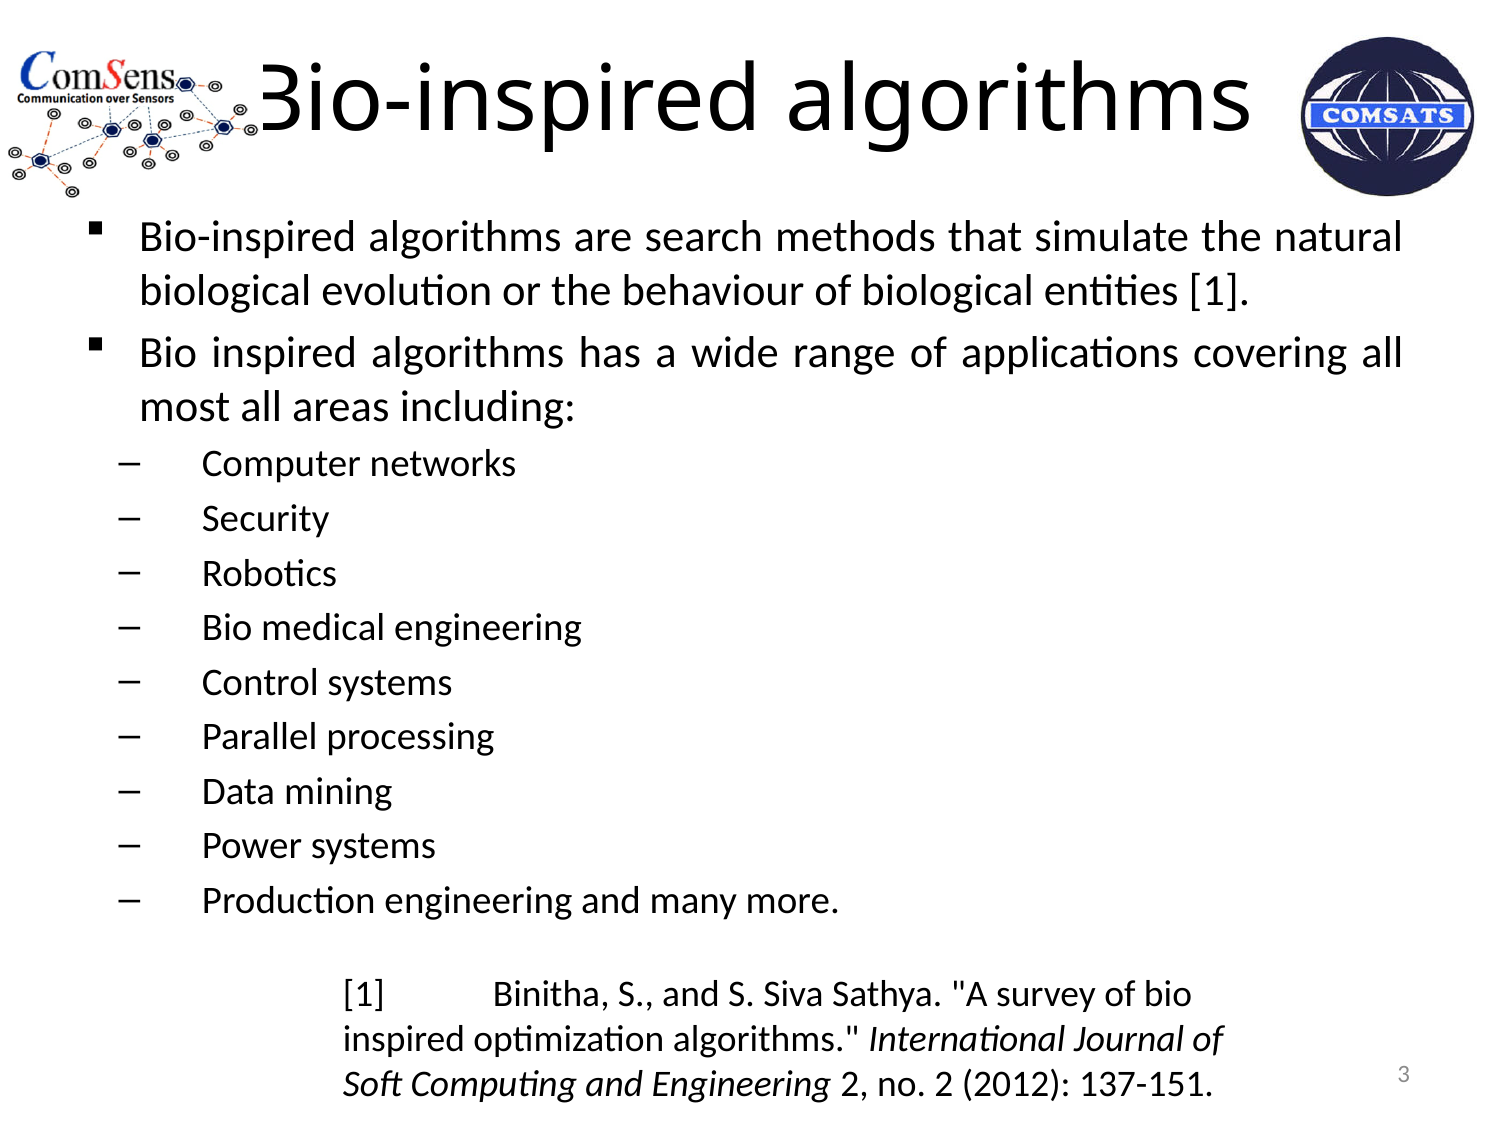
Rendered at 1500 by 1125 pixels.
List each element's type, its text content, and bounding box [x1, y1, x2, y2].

picture [1297, 34, 1477, 200]
slide_number 3 [1074, 1042, 1425, 1103]
picture [0, 46, 264, 200]
list Bio-inspired algorithms are search methods that simulate the natural biological evolution or the behaviour of biological entities [1]. Bio inspired algorithms has a wide range of applications covering all most all areas including: Computer networks Security Robotics Bio medical engineering Control systems Parallel processing Data mining Power systems Production engineering and many more. [70, 199, 1421, 942]
text_box [1] Binitha, S., and S. Siva Sathya. "A survey of bio inspired optimization algorithms." International Journal of Soft Computing and Engineering 2, no. 2 (2012): 137-151. [328, 961, 1278, 1112]
title Bio-inspired algorithms [75, 0, 1425, 188]
